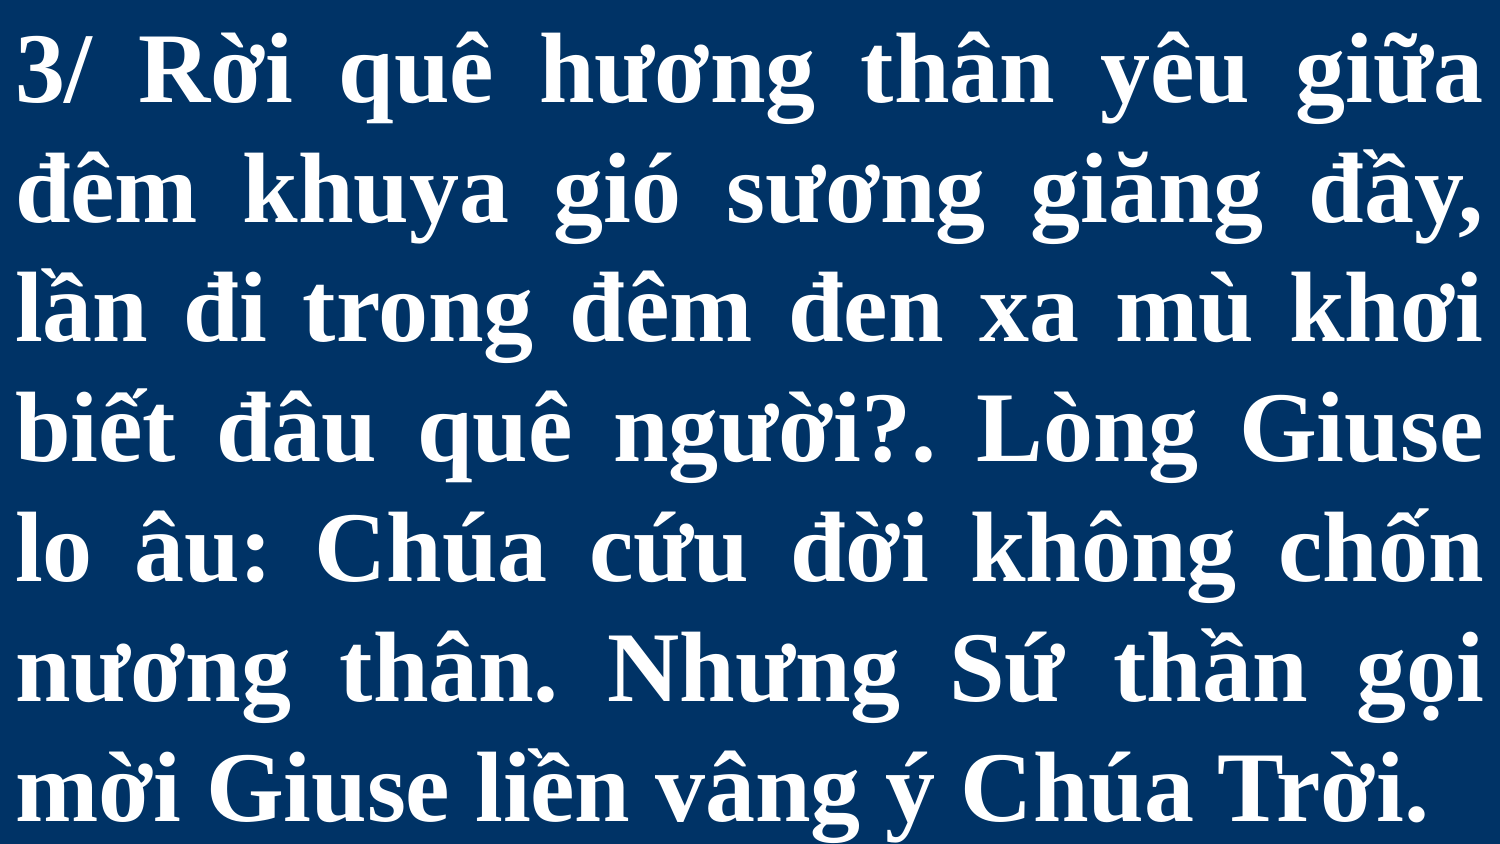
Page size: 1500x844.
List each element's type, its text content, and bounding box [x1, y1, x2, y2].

title 3/ Rời quê hương thân yêu giữa đêm khuya gió sương giăng đầy, lần đi trong đêm đen xa mù khơi biết đâu quê người?. Lòng Giuse lo âu: Chúa cứu đời không chốn nương thân. Nhưng Sứ thần gọi mời Giuse liền vâng ý Chúa Trời. [0, 0, 1500, 844]
